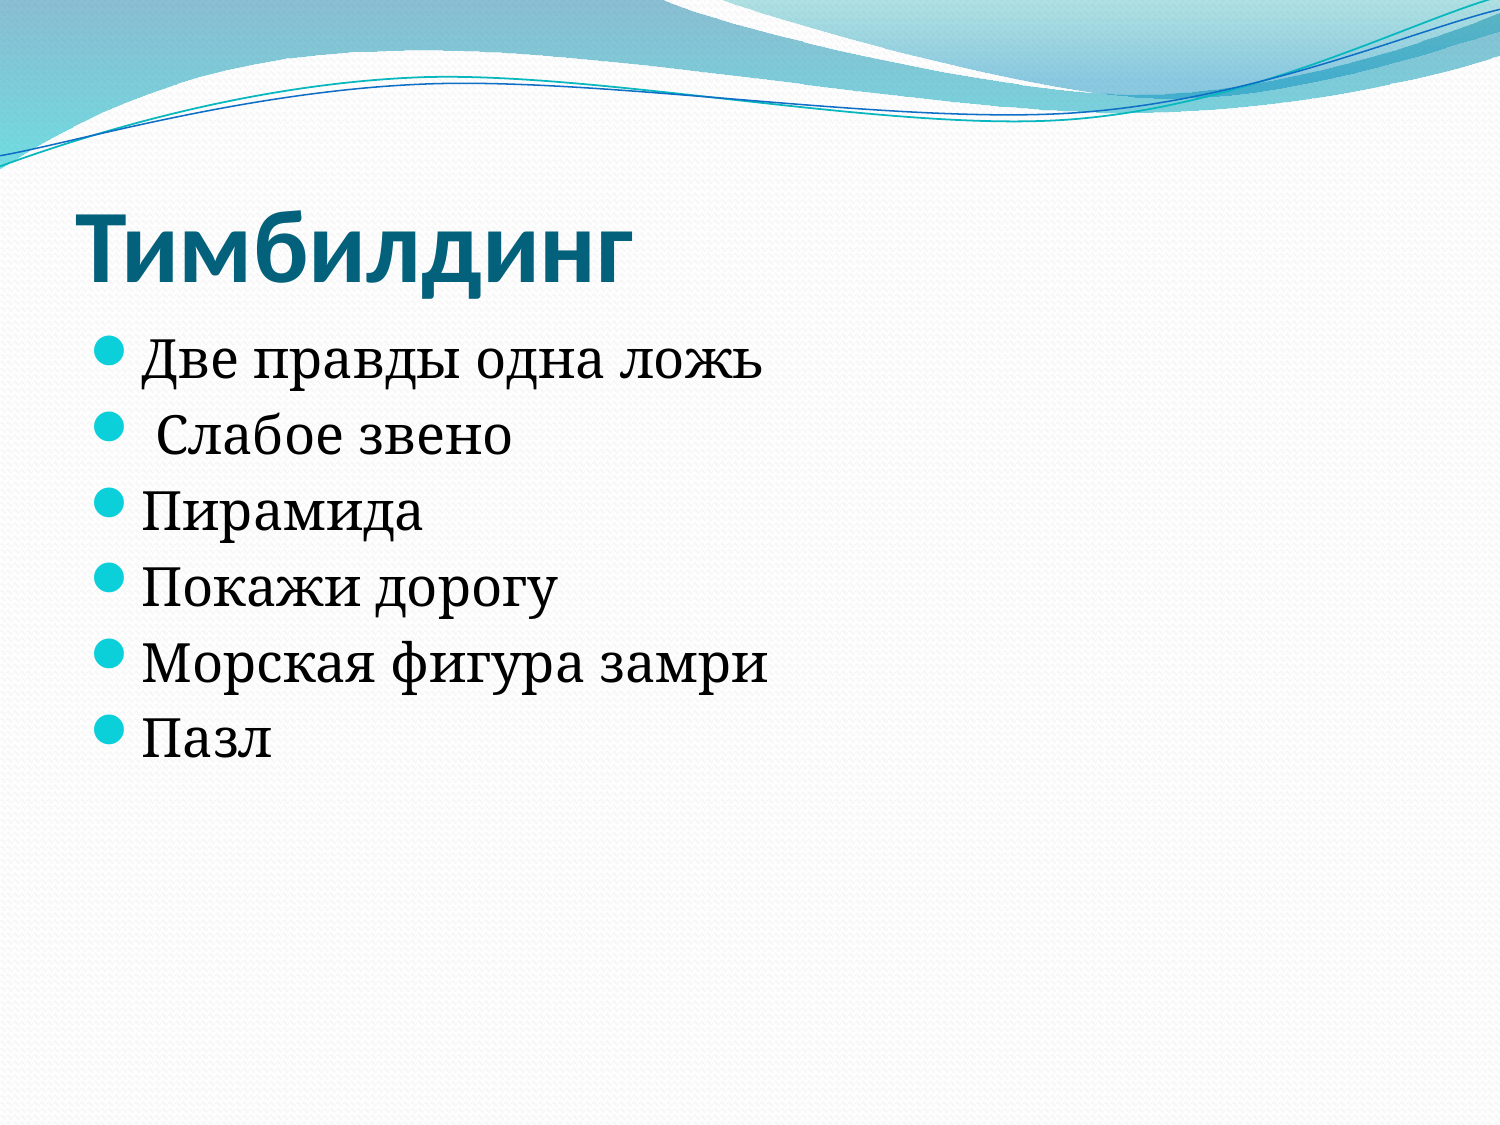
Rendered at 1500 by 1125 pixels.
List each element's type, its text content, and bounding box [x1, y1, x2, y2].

list Две правды одна ложь Слабое звено Пирамида Покажи дорогу Морская фигура замри Пазл [75, 317, 1425, 1038]
title Тимбилдинг [75, 115, 1425, 303]
